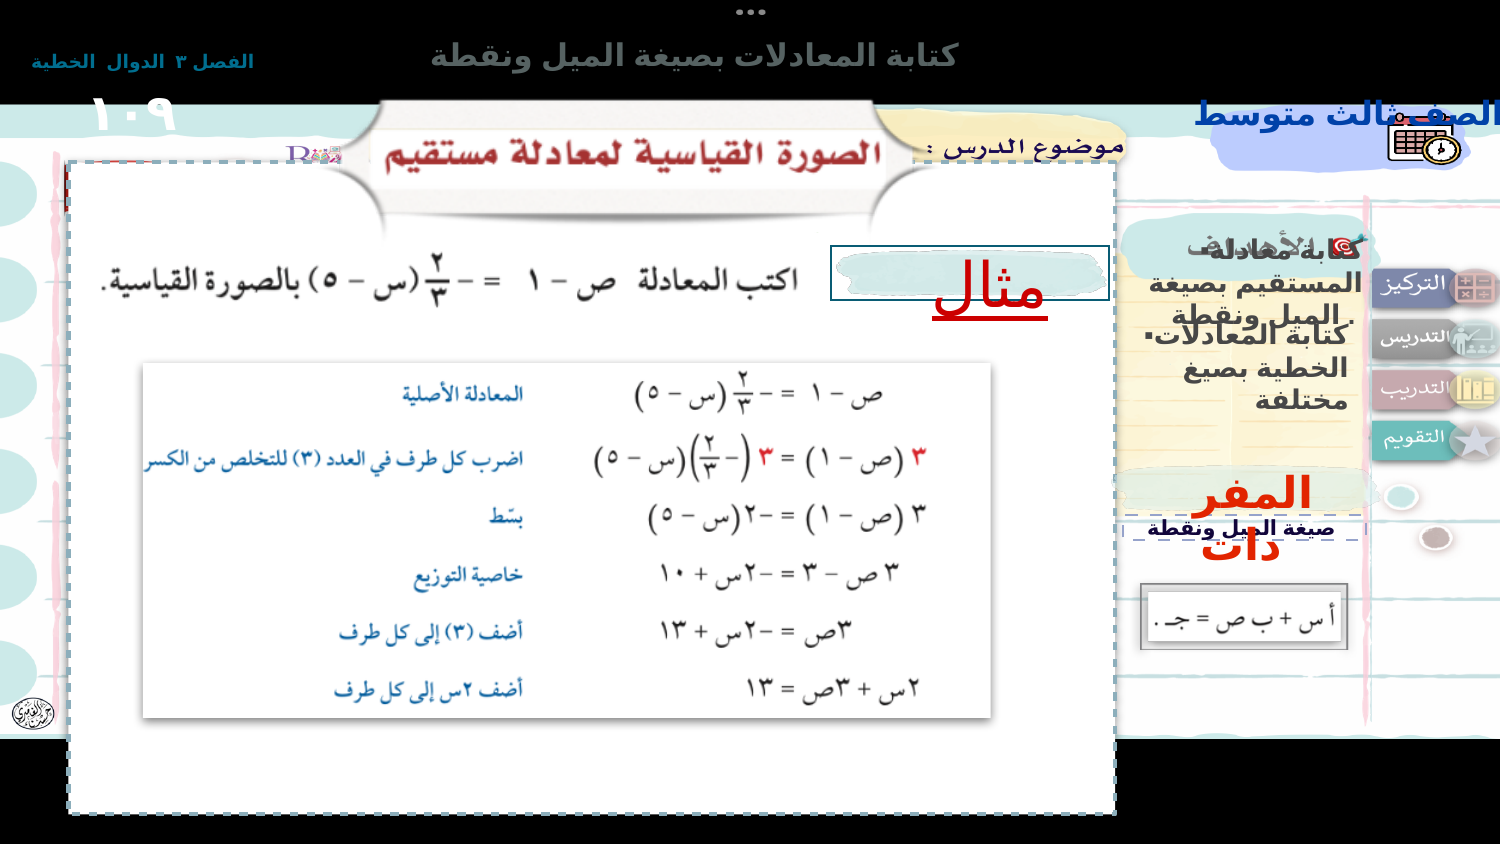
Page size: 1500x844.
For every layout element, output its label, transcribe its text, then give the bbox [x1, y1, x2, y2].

text_box ١٠٩ [63, 80, 201, 141]
picture [0, 0, 1500, 844]
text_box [832, 244, 1108, 308]
